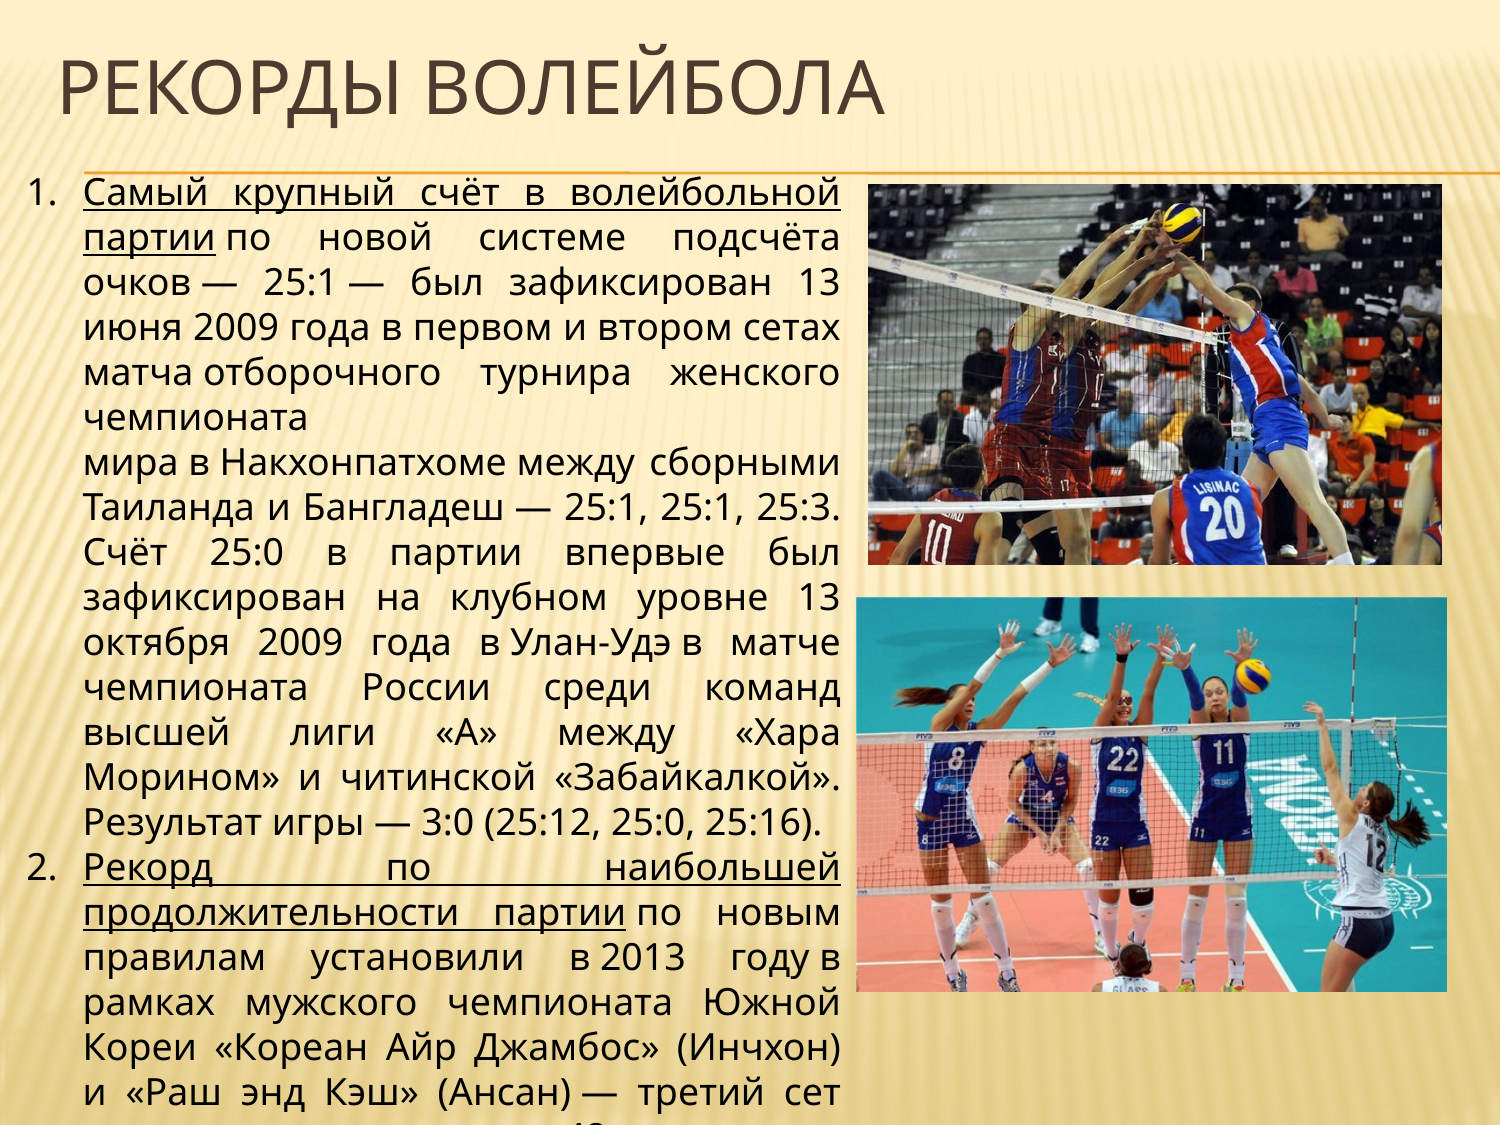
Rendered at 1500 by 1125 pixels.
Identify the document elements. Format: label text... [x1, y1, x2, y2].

picture [867, 184, 1442, 566]
picture [855, 597, 1448, 992]
text_box Самый крупный счёт в волейбольной партии по новой системе подсчёта очков — 25:1 — был зафиксирован 13 июня 2009 года в первом и втором сетах матча отборочного турнира женского чемпионата мира в Накхонпатхоме между сборными Таиланда и Бангладеш — 25:1, 25:1, 25:3. Счёт 25:0 в партии впервые был зафиксирован на клубном уровне 13 октября 2009 года в Улан-Удэ в матче чемпионата России среди команд высшей лиги «А» между «Хара Морином» и читинской «Забайкалкой». Результат игры — 3:0 (25:12, 25:0, 25:16). Рекорд по наибольшей продолжительности партии по новым правилам установили в 2013 году в рамках мужского чемпионата Южной Кореи «Кореан Айр Джамбос» (Инчхон) и «Раш энд Кэш» (Ансан) — третий сет этого матча длился 48 минут и завершился со счётом 56:54 в пользу «Джамбос». [11, 160, 857, 1125]
title Рекорды волейбола [41, 30, 1467, 138]
